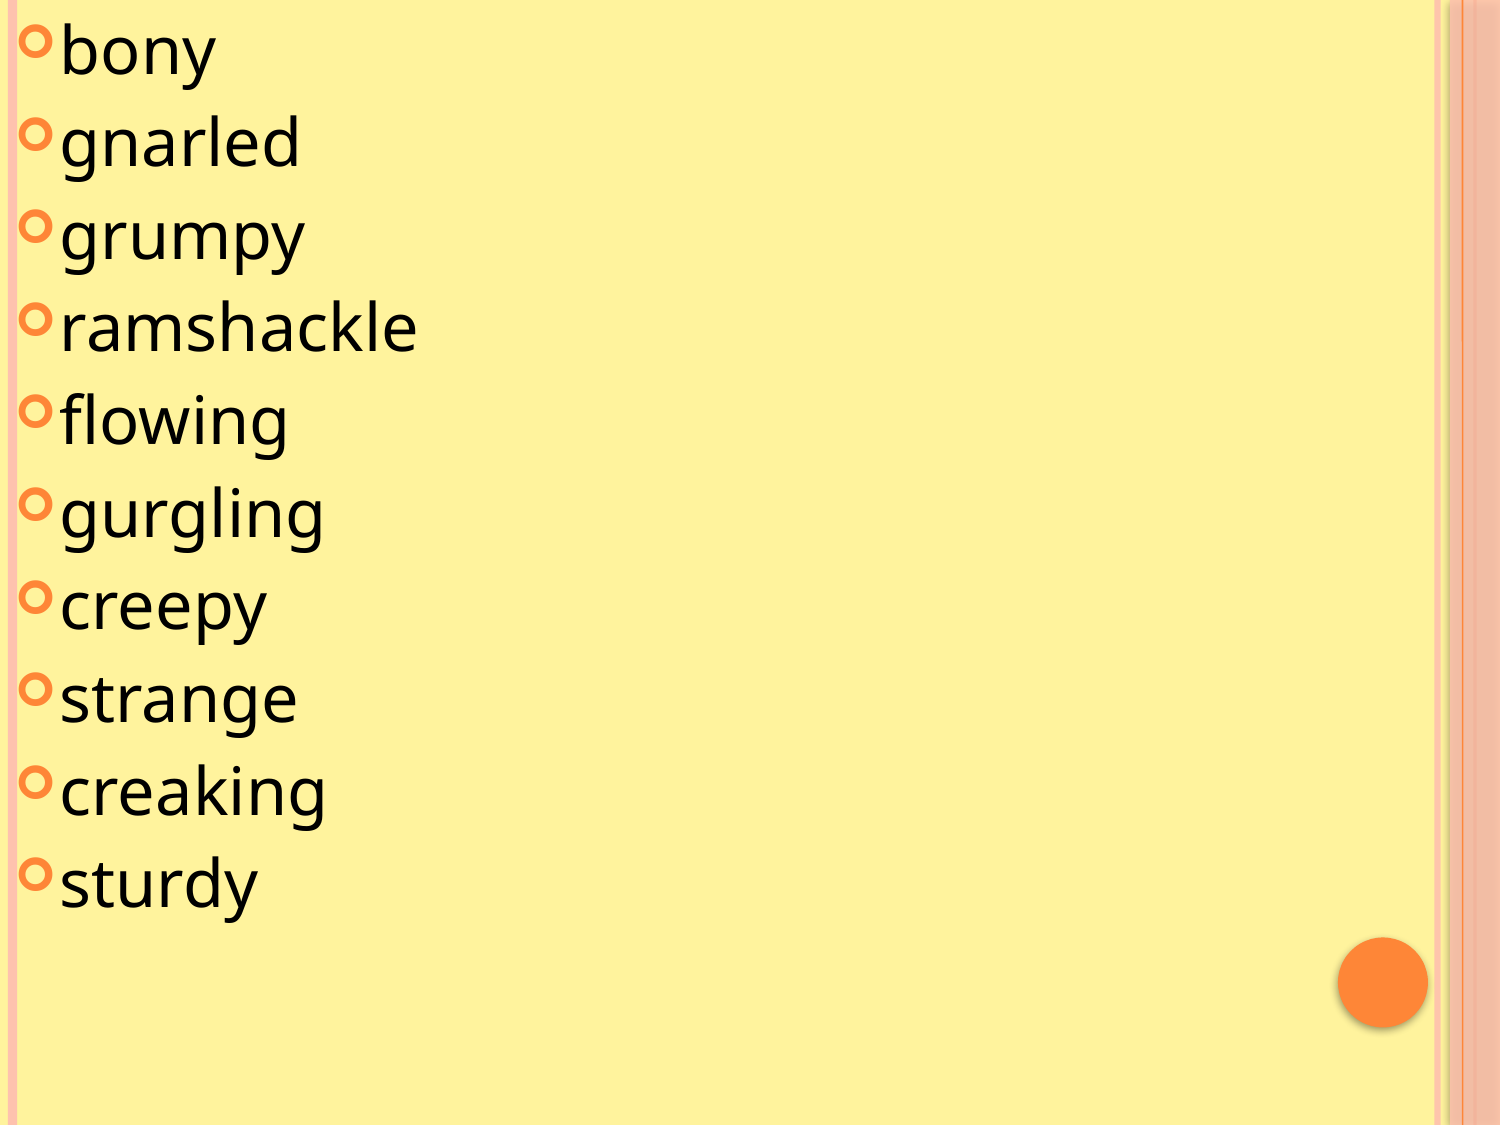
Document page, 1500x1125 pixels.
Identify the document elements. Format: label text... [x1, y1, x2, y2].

list bony gnarled grumpy ramshackle flowing gurgling creepy strange creaking sturdy [0, 0, 1500, 1125]
